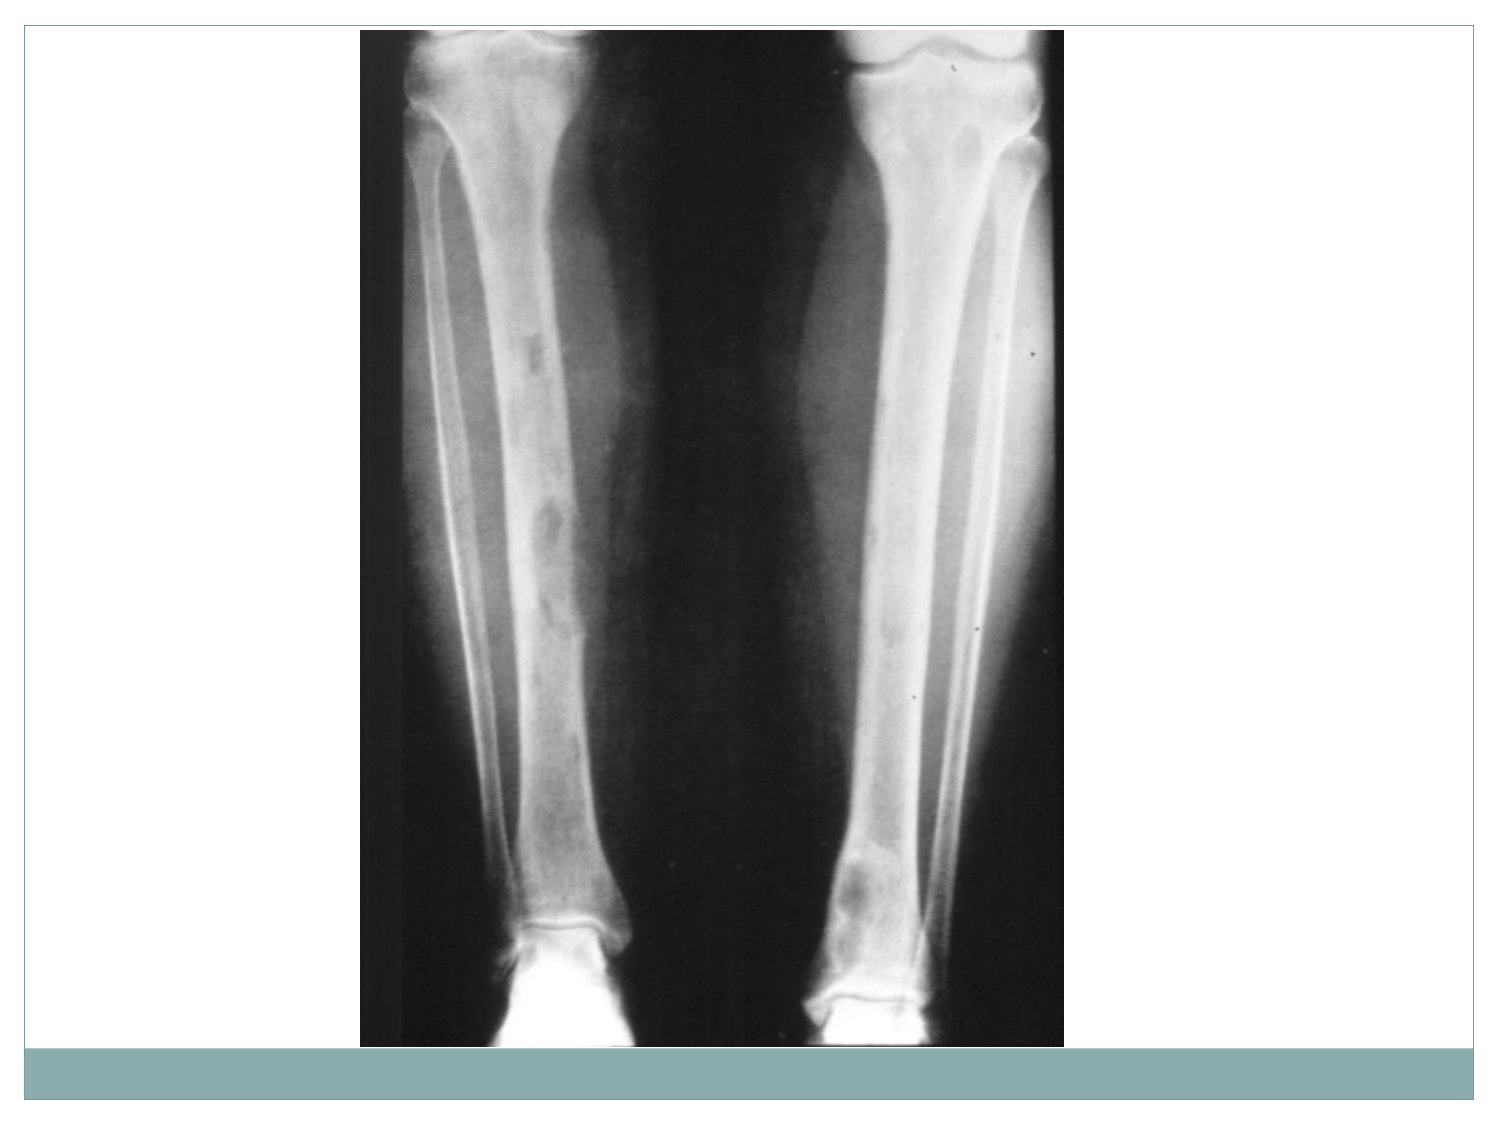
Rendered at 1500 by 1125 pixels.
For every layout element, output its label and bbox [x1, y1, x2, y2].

picture [360, 30, 1064, 1048]
